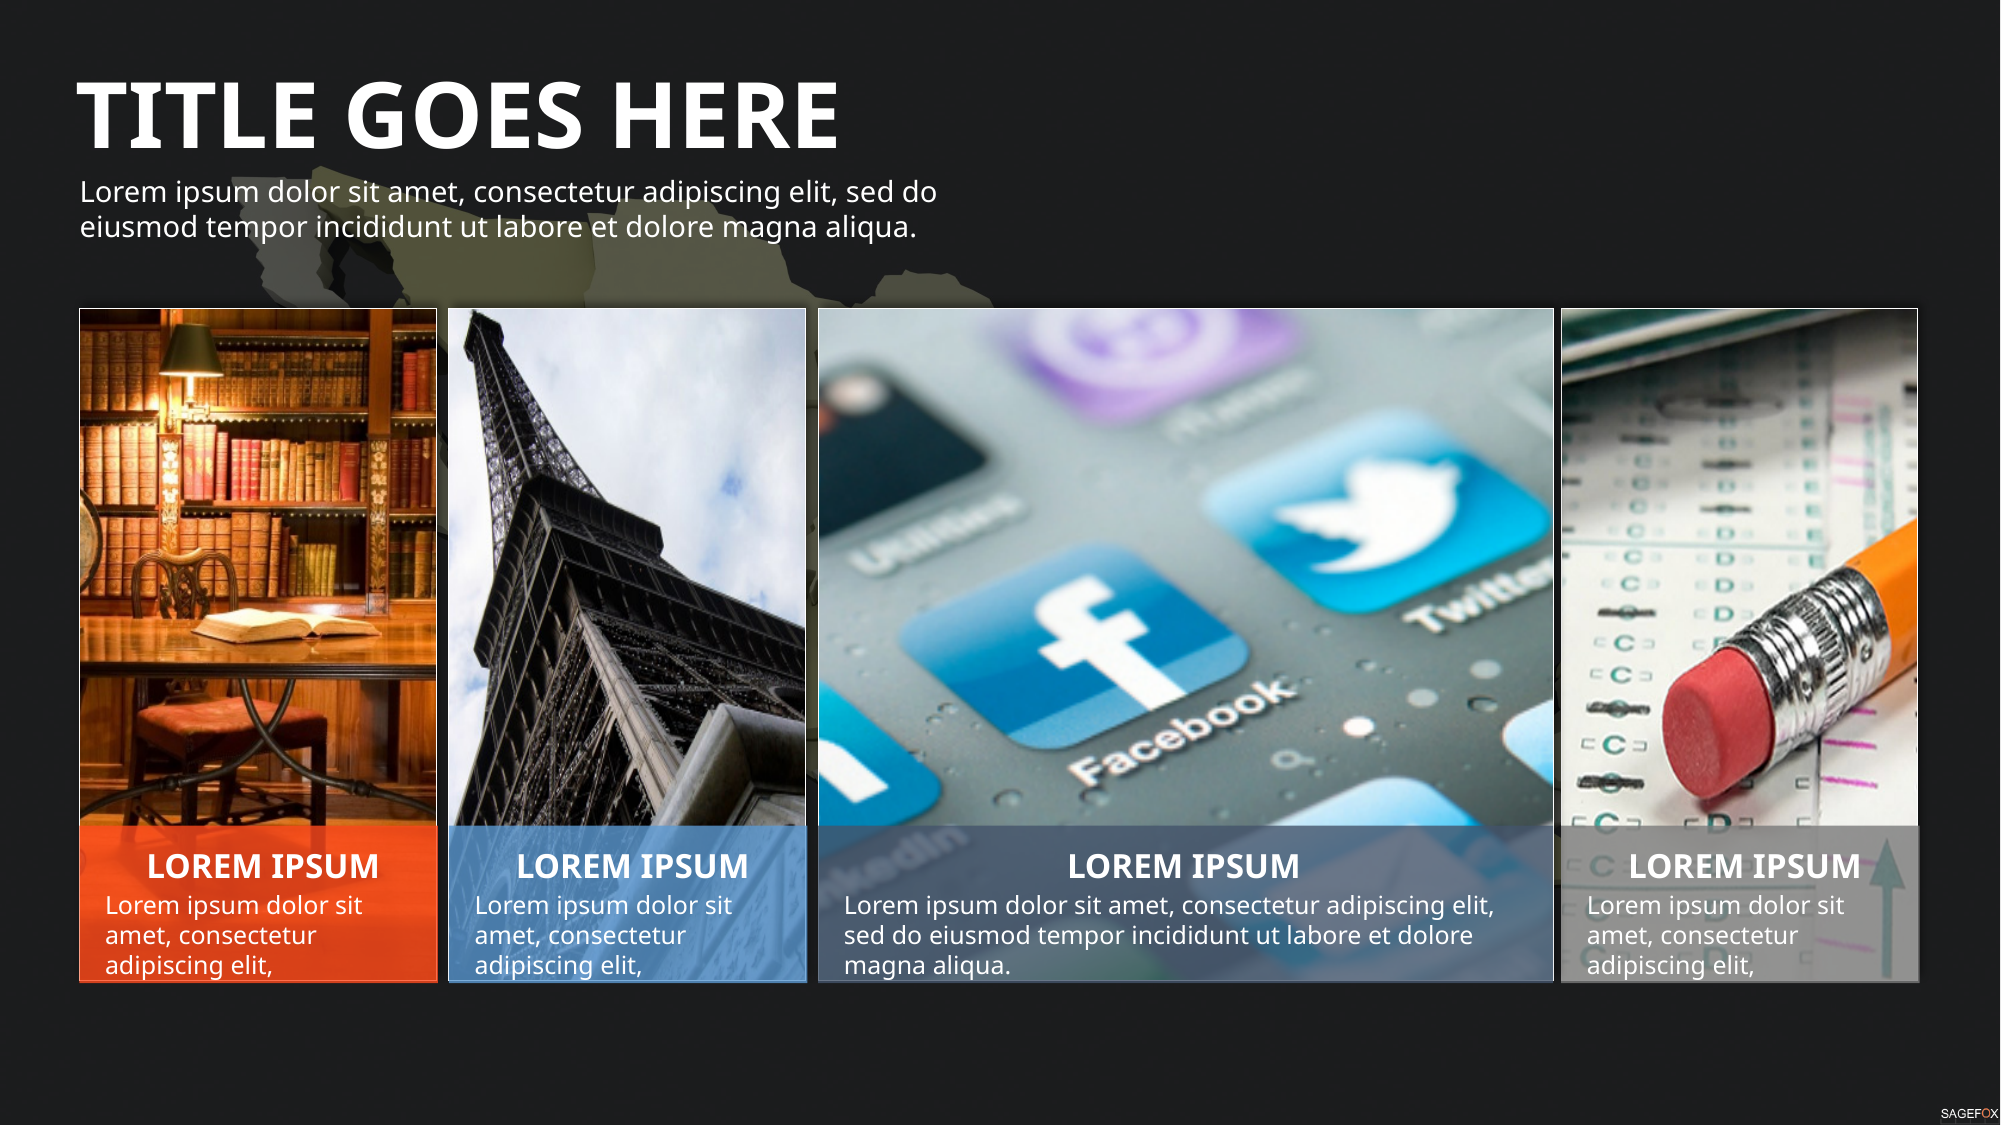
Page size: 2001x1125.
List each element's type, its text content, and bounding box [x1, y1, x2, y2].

text_box [817, 824, 1554, 984]
text_box LOREM IPSUM Lorem ipsum dolor sit amet, consectetur adipiscing elit, sed do eiusmod tempor incididunt ut labore et dolore magna aliqua. [829, 837, 1539, 987]
text_box [1560, 824, 1921, 984]
text_box [1562, 308, 1919, 824]
text_box [817, 308, 1554, 824]
text_box [448, 308, 807, 824]
text_box [78, 824, 439, 984]
text_box LOREM IPSUM Lorem ipsum dolor sit amet, consectetur adipiscing elit, [459, 837, 806, 987]
text_box [78, 308, 437, 824]
text_box [448, 824, 808, 984]
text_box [60, 49, 1020, 252]
text_box LOREM IPSUM Lorem ipsum dolor sit amet, consectetur adipiscing elit, [90, 837, 437, 987]
picture [1940, 0, 2001, 1125]
text_box LOREM IPSUM Lorem ipsum dolor sit amet, consectetur adipiscing elit, [1572, 837, 1918, 987]
